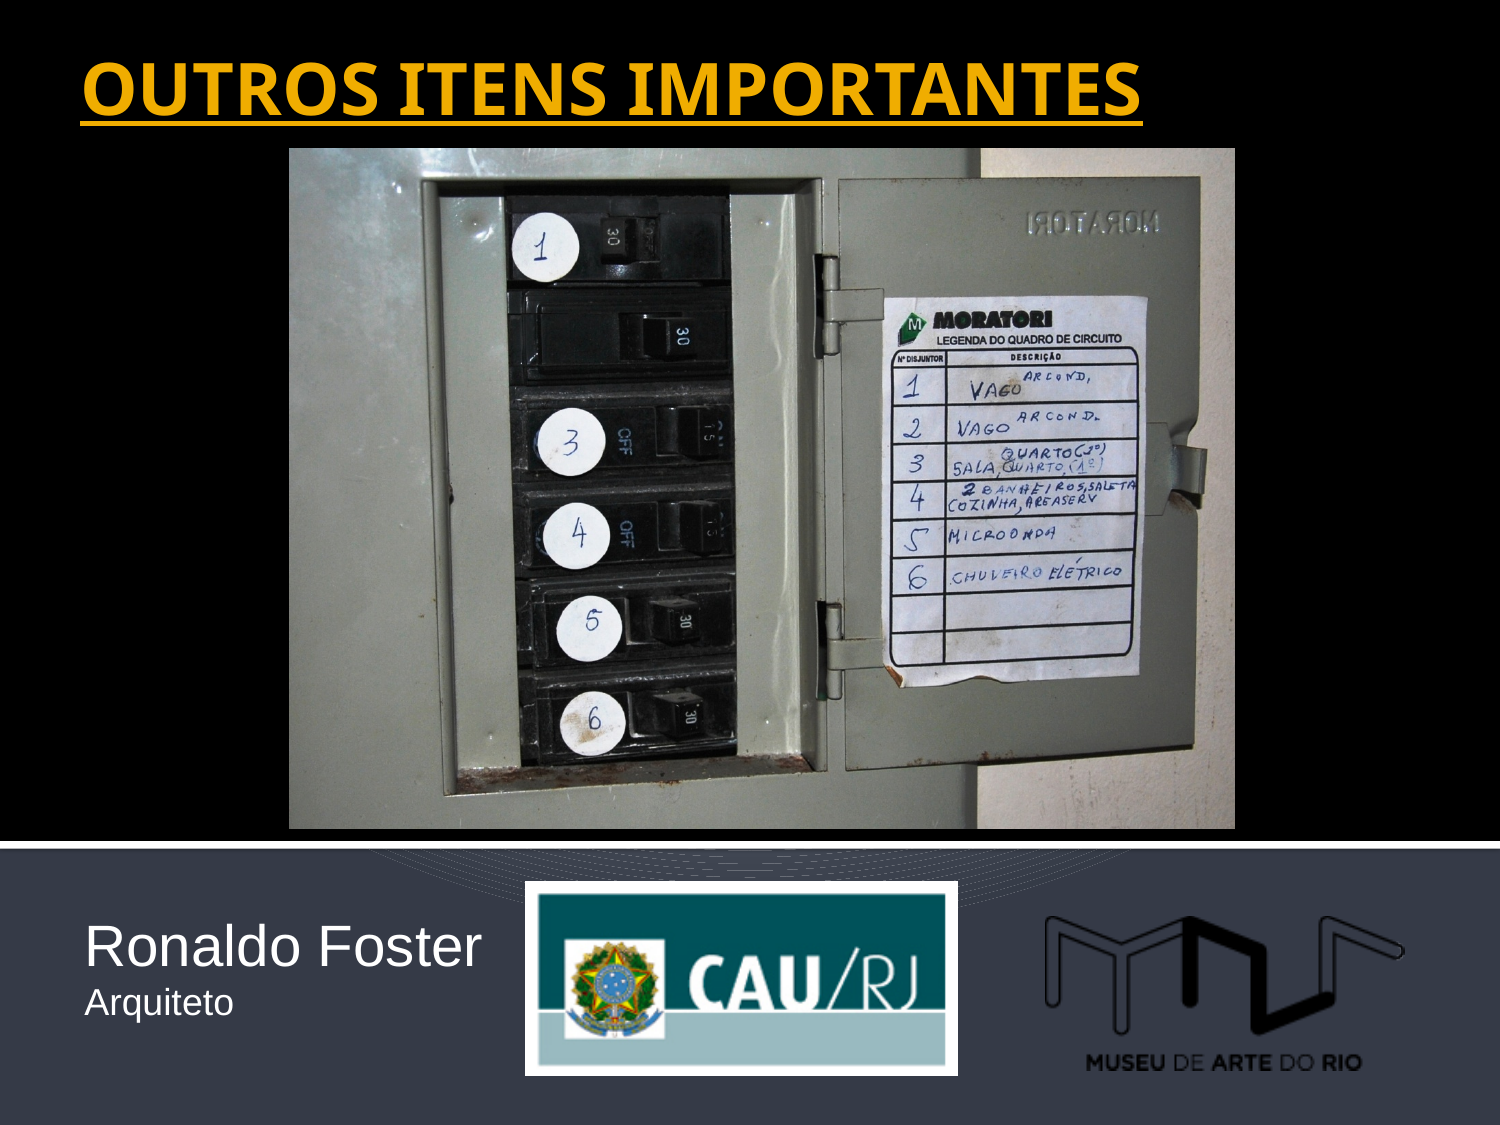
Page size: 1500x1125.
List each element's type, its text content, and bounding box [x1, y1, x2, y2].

title OUTROS ITENS IMPORTANTES [64, 42, 1388, 220]
picture [1045, 916, 1405, 1071]
picture [525, 881, 958, 1076]
subtitle Ronaldo Foster Arquiteto [64, 798, 561, 1024]
picture [289, 148, 1235, 829]
